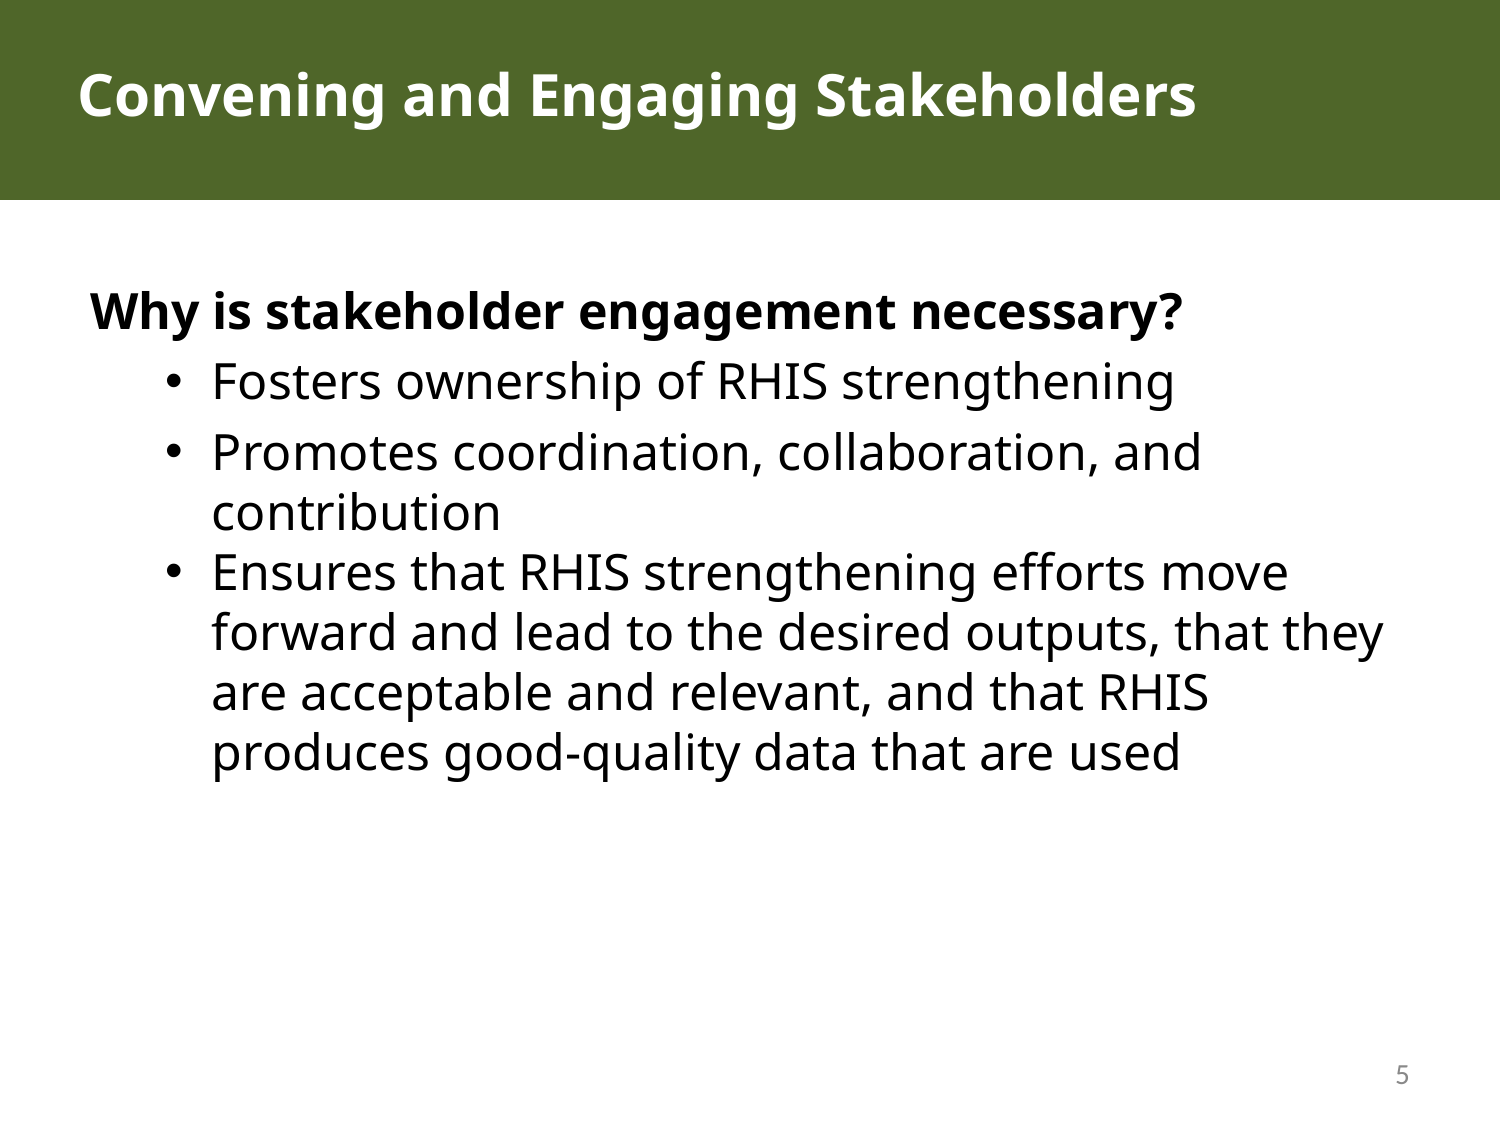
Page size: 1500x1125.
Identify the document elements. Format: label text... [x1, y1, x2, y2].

slide_number 5 [1074, 1042, 1425, 1103]
list Why is stakeholder engagement necessary? Fosters ownership of RHIS strengthening Promotes coordination, collaboration, and contribution Ensures that RHIS strengthening efforts move forward and lead to the desired outputs, that they are acceptable and relevant, and that RHIS produces good-quality data that are used [75, 212, 1425, 1103]
title Convening and Engaging Stakeholders [62, 15, 1413, 171]
